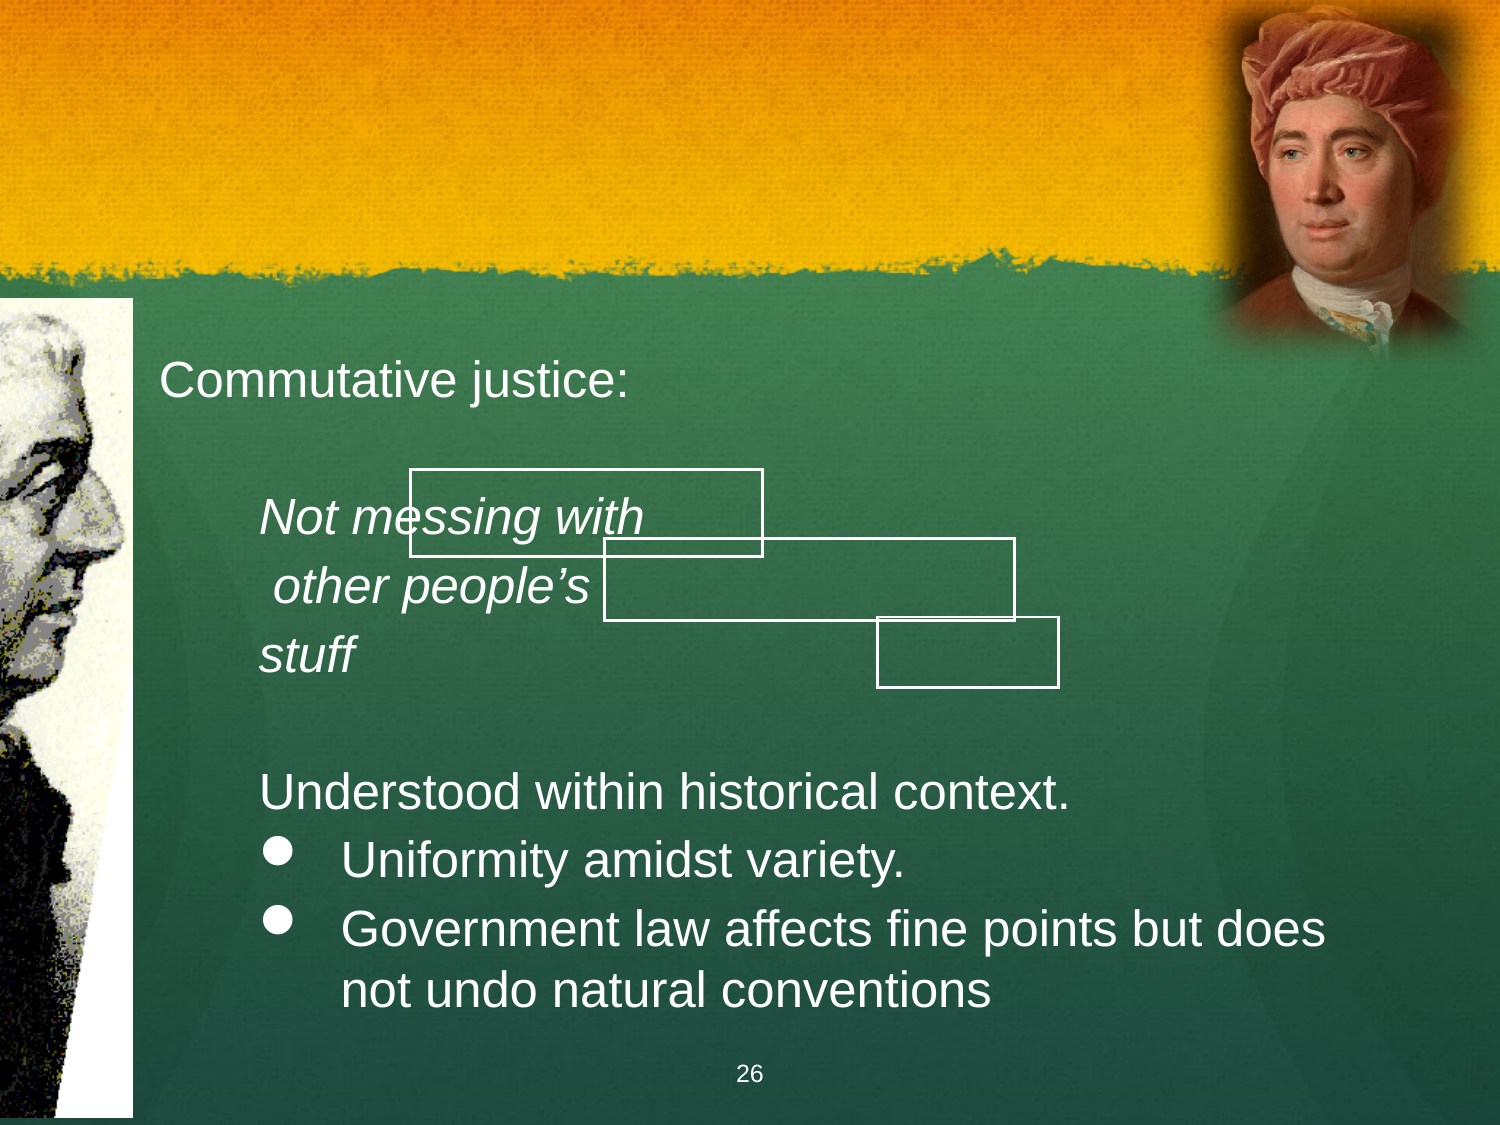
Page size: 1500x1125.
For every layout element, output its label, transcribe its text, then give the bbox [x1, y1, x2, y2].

list Commutative justice: Not messing with other people’s stuff Understood within historical context. Uniformity amidst variety. Government law affects fine points but does not undo natural conventions [160, 339, 1393, 1026]
table_header [879, 618, 1057, 686]
table_header [412, 471, 761, 555]
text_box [0, 297, 134, 1119]
slide_number 26 [706, 1042, 794, 1103]
table_header [606, 540, 1013, 619]
picture [0, 0, 1500, 1125]
